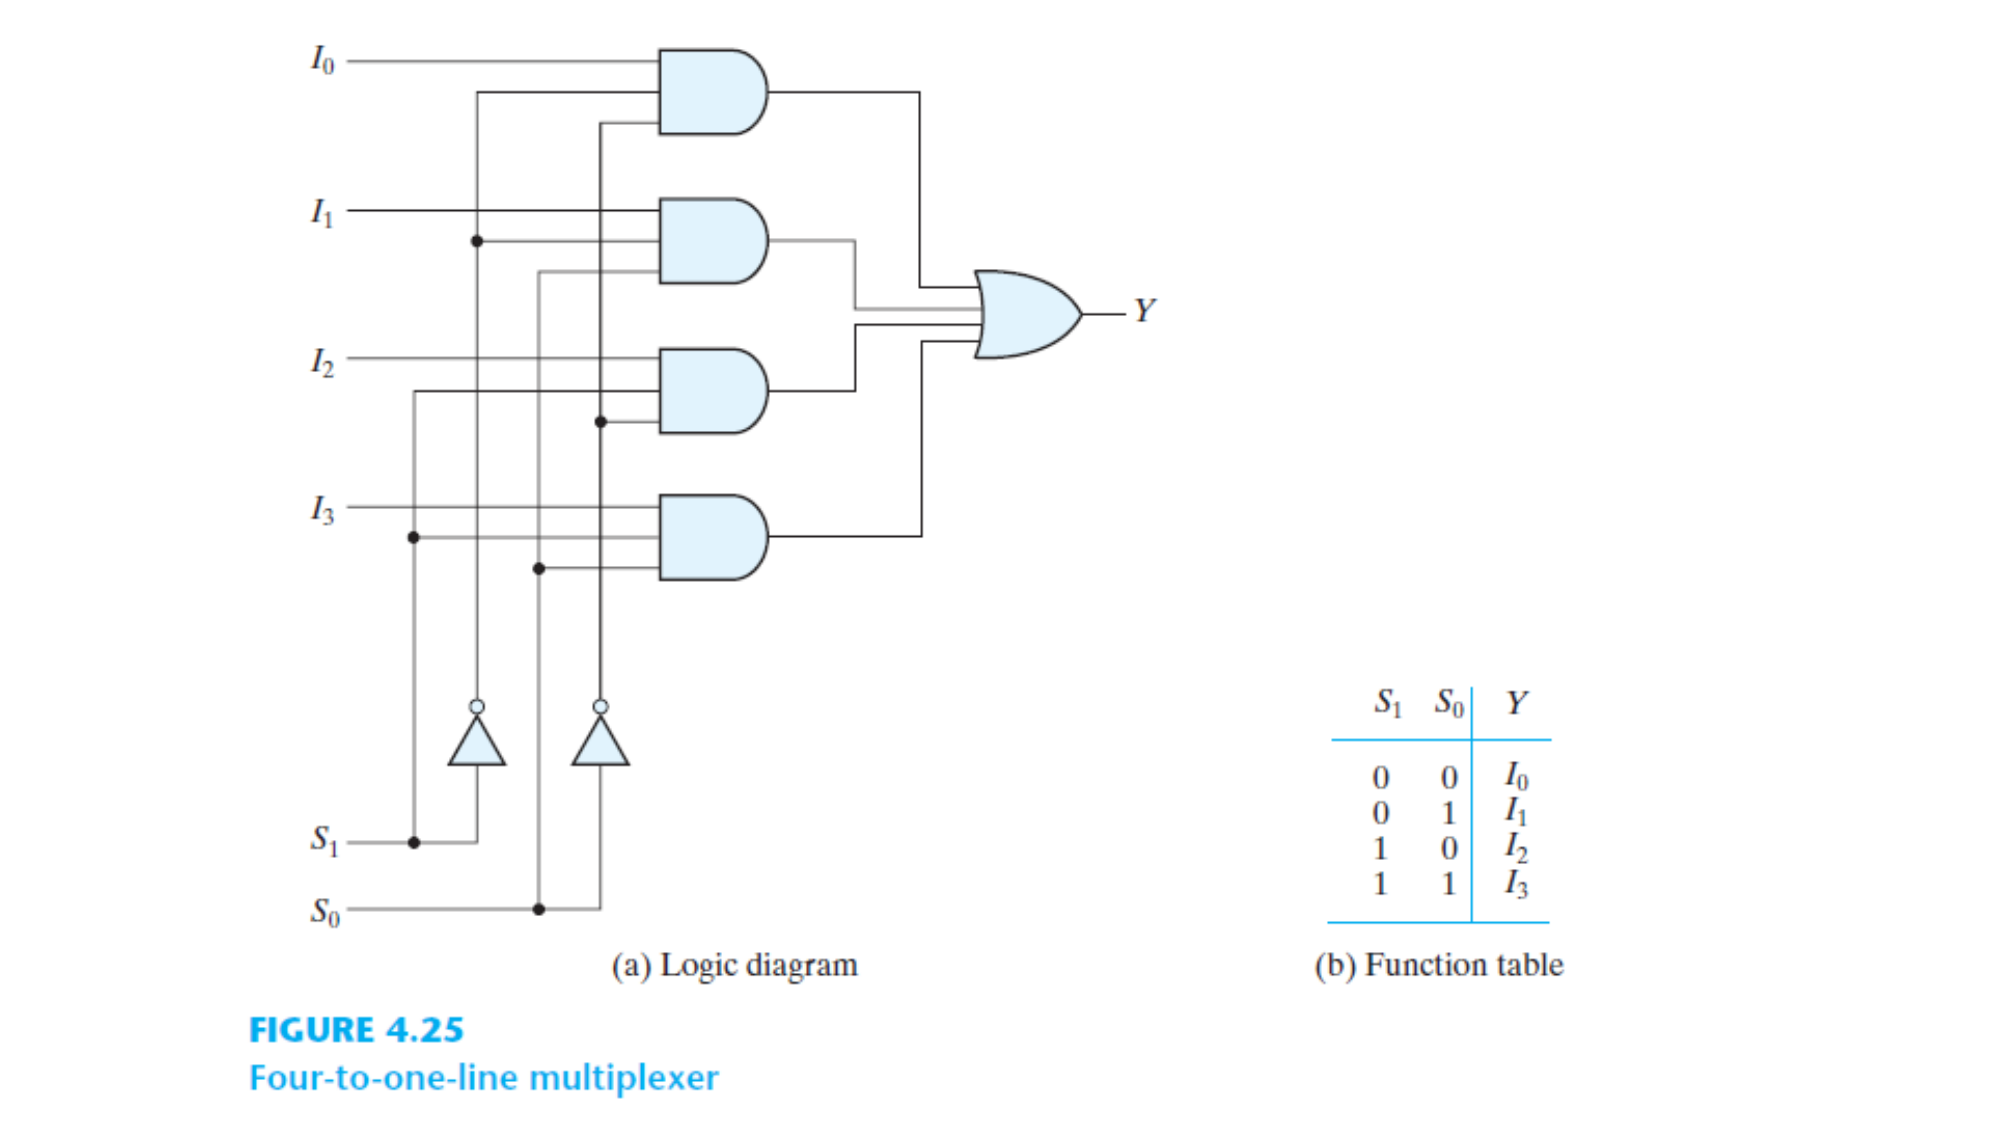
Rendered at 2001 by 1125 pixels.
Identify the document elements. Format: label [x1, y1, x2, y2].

picture [228, 19, 1575, 1109]
